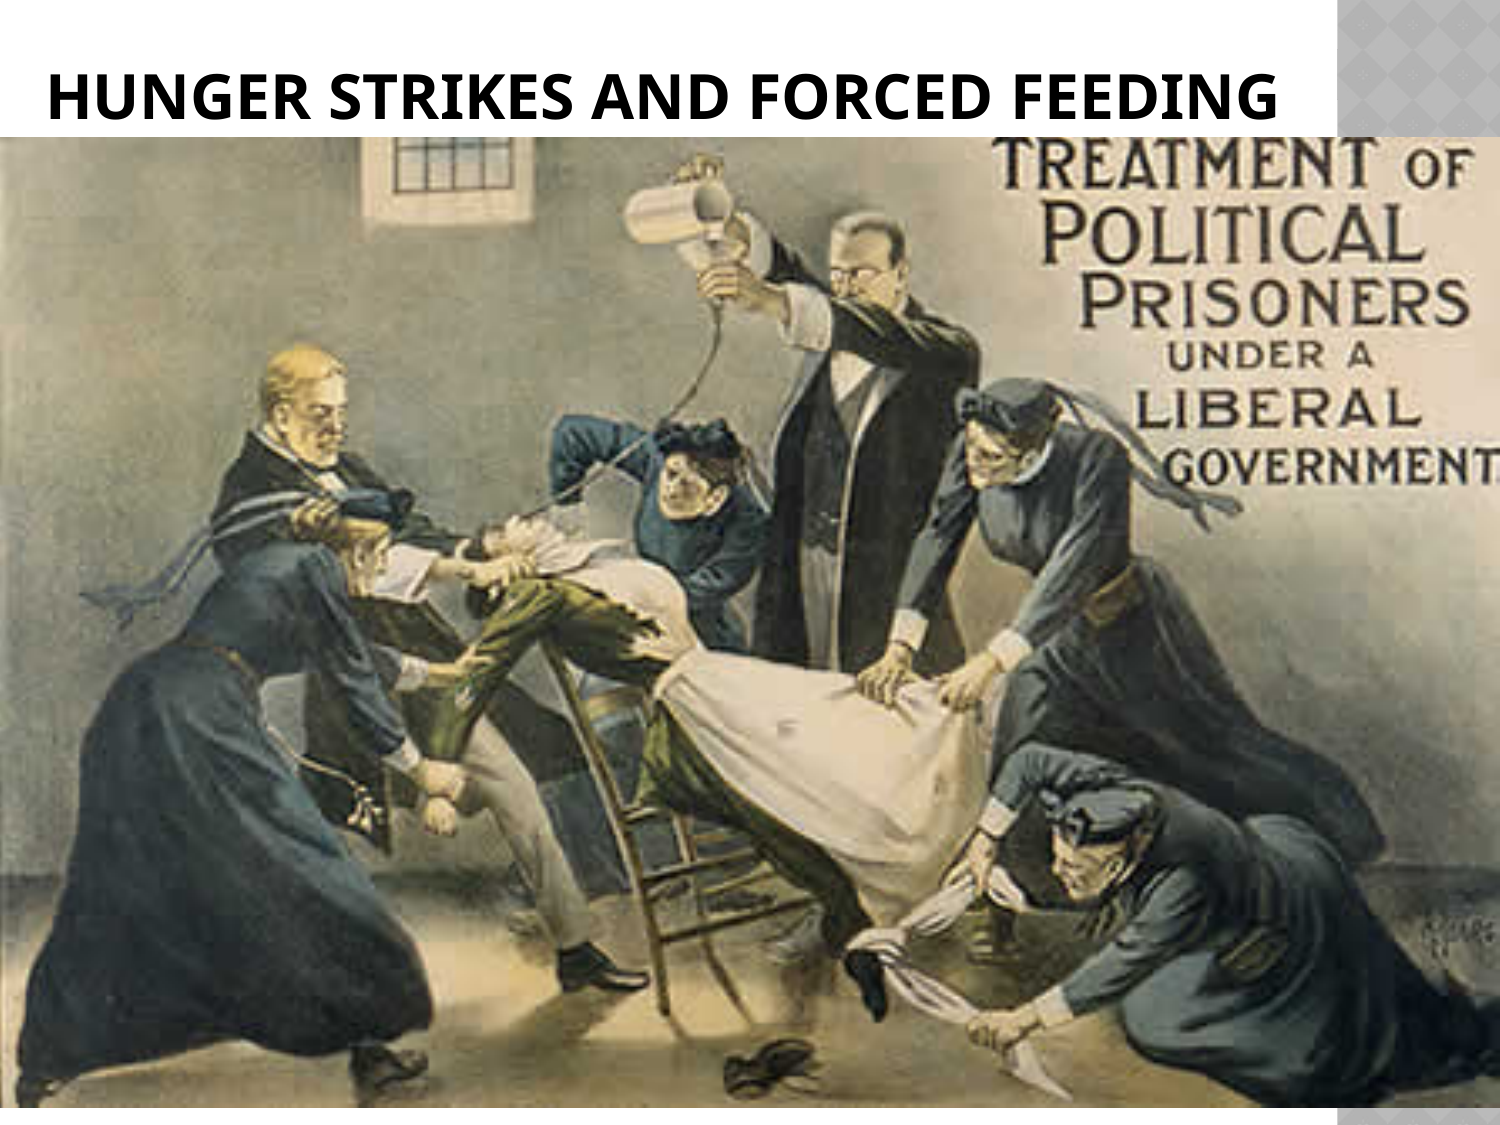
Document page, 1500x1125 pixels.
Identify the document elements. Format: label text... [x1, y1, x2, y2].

title Hunger Strikes and Forced Feeding [37, 0, 1388, 136]
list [0, 136, 1500, 1108]
